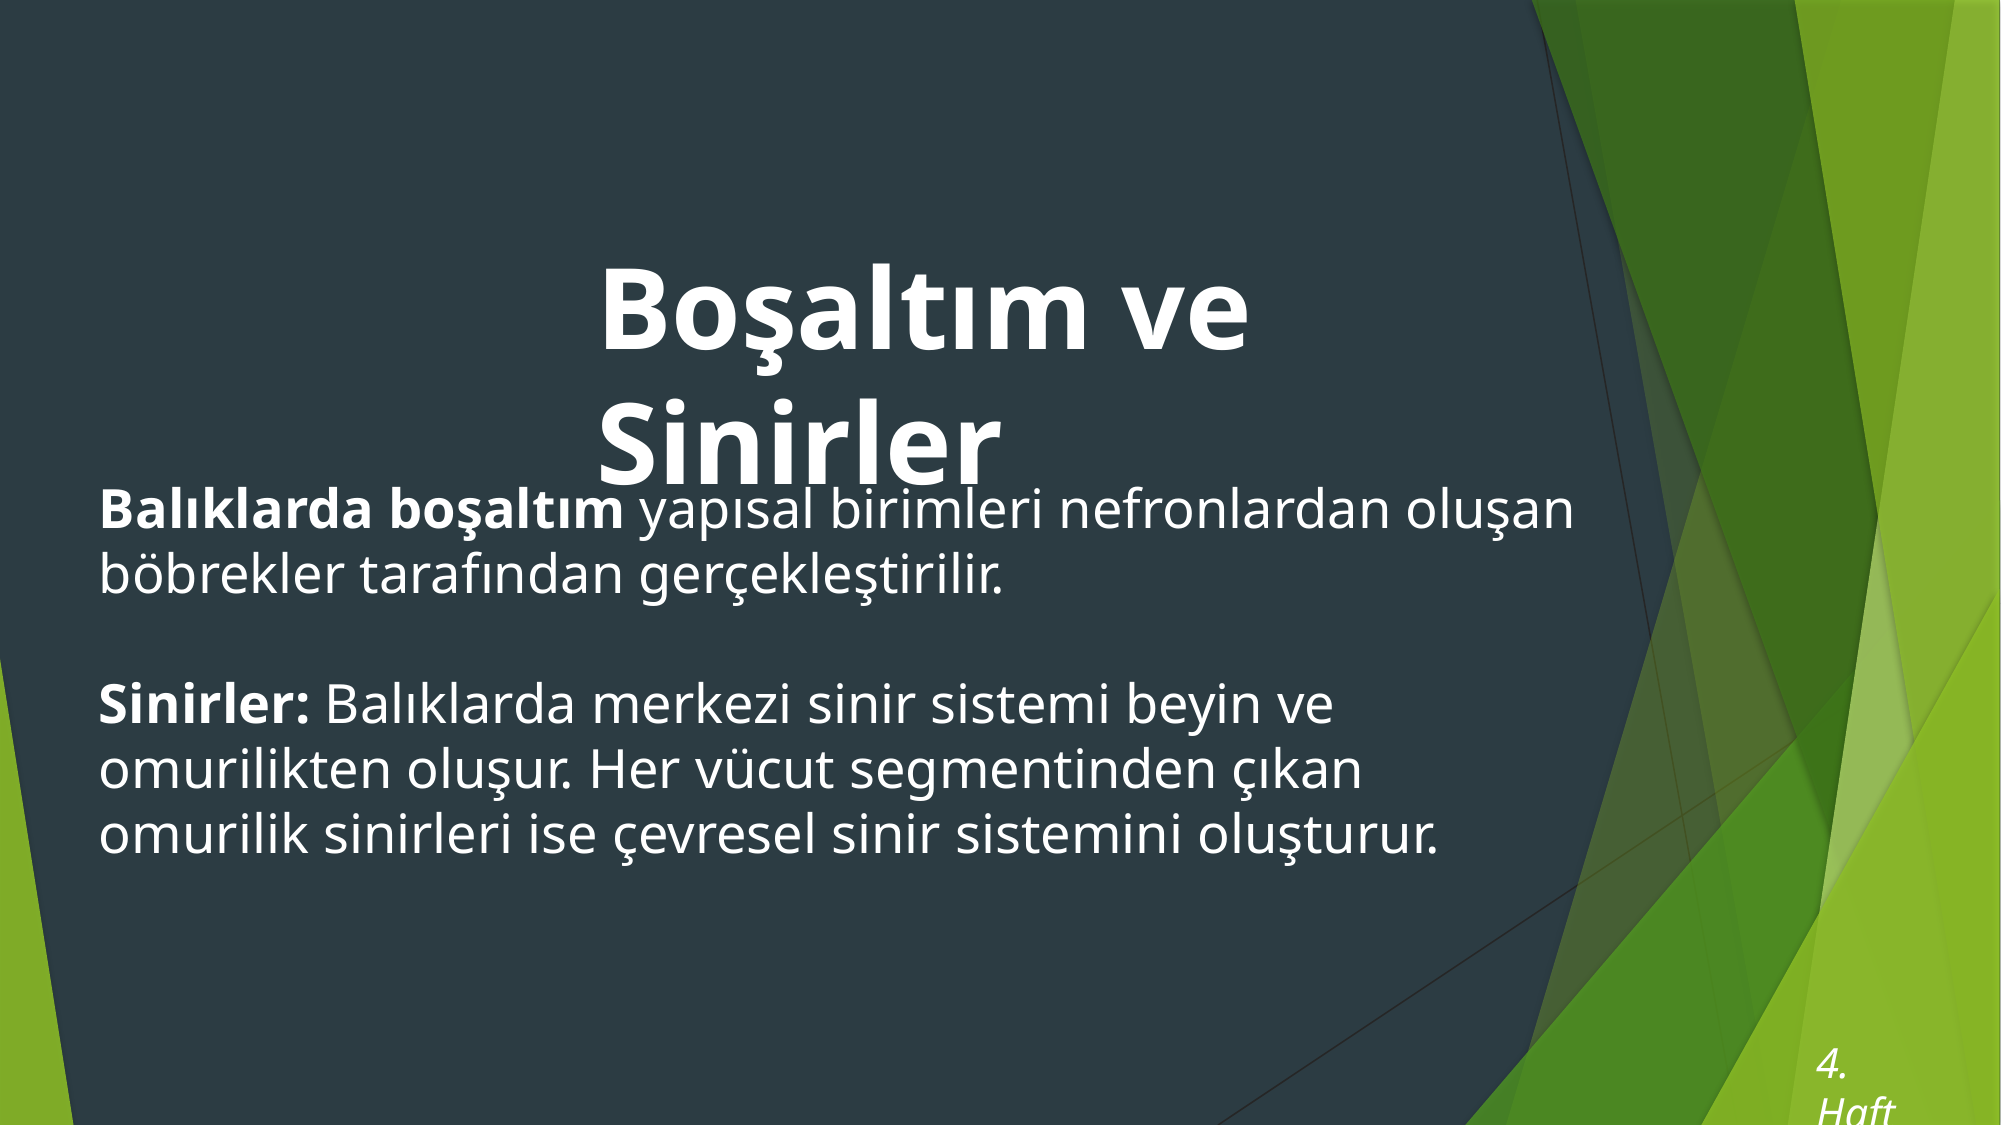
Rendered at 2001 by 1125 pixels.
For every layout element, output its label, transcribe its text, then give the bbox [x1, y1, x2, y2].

text_box Balıklarda boşaltım yapısal birimleri nefronlardan oluşan böbrekler tarafından gerçekleştirilir. Sinirler: Balıklarda merkezi sinir sistemi beyin ve omurilikten oluşur. Her vücut segmentinden çıkan omurilik sinirleri ise çevresel sinir sistemini oluşturur. [84, 466, 1603, 872]
text_box 4. Hafta [1801, 1029, 1931, 1125]
title Boşaltım ve Sinirler [580, 229, 1386, 389]
